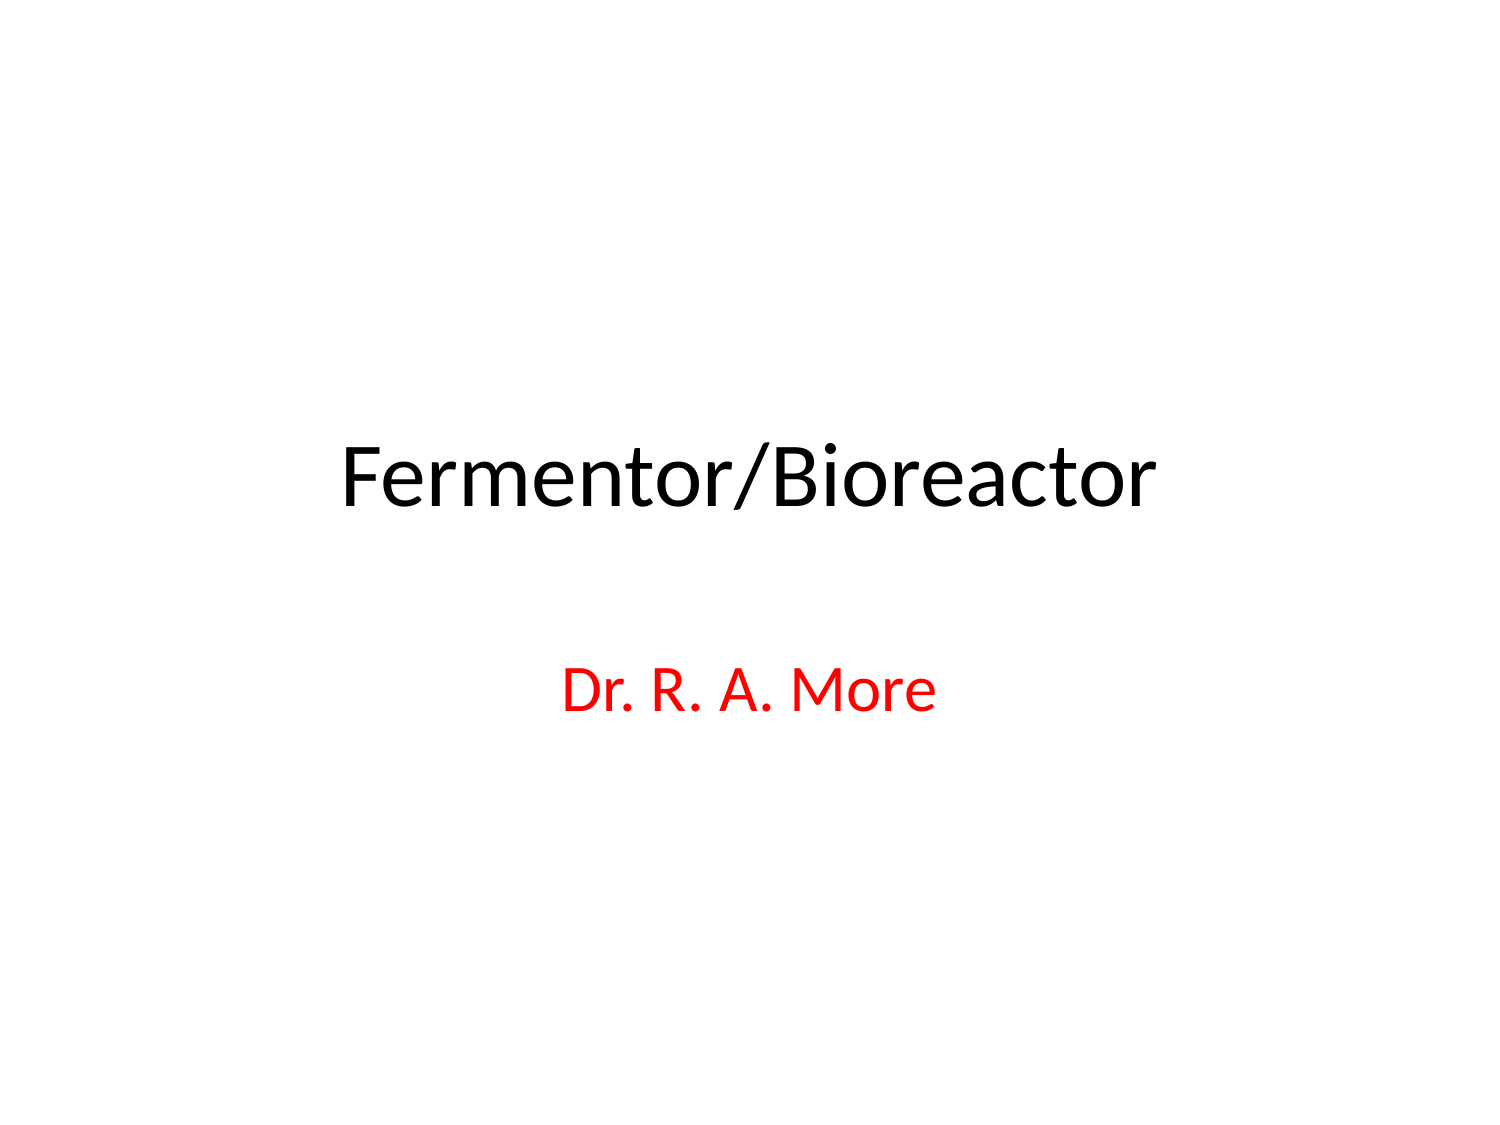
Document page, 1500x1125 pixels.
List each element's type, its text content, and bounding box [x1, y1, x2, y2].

subtitle Dr. R. A. More [225, 637, 1275, 925]
title Fermentor/Bioreactor [112, 349, 1388, 591]
